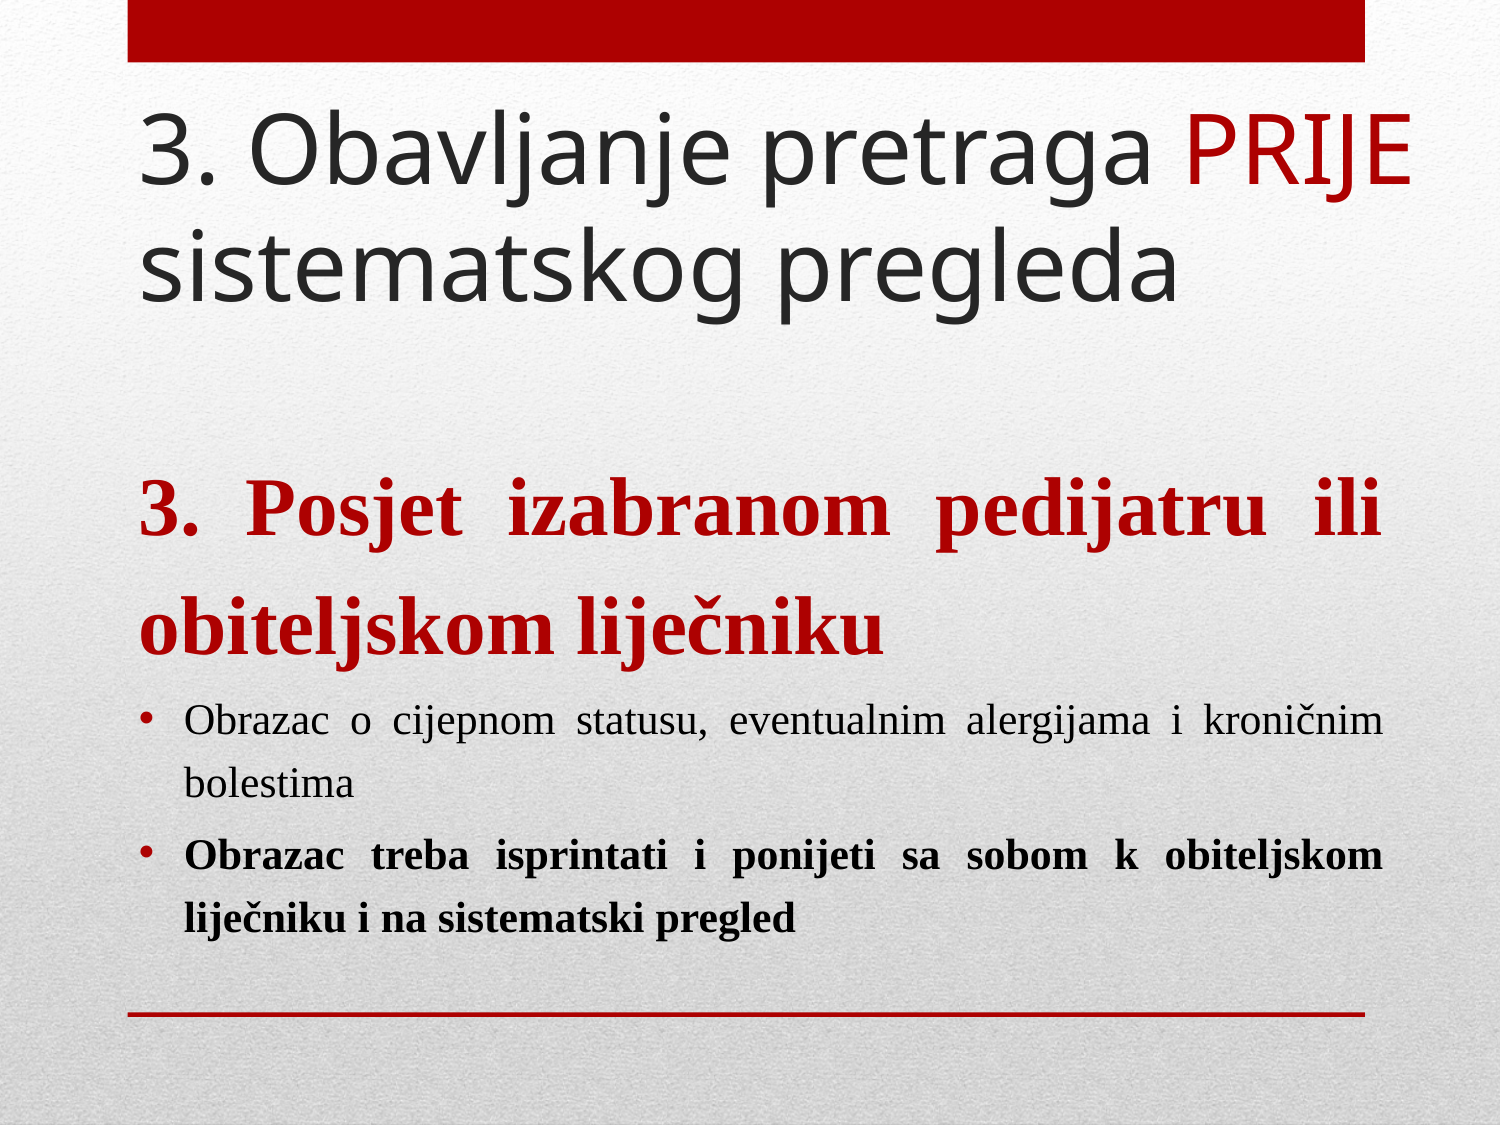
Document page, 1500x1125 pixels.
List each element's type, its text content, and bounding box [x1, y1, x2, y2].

list 3. Posjet izabranom pedijatru ili obiteljskom liječniku Obrazac o cijepnom statusu, eventualnim alergijama i kroničnim bolestima Obrazac treba isprintati i ponijeti sa sobom k obiteljskom liječniku i na sistematski pregled [123, 326, 1400, 1047]
title 3. Obavljanje pretraga PRIJE sistematskog pregleda [123, 66, 1447, 329]
